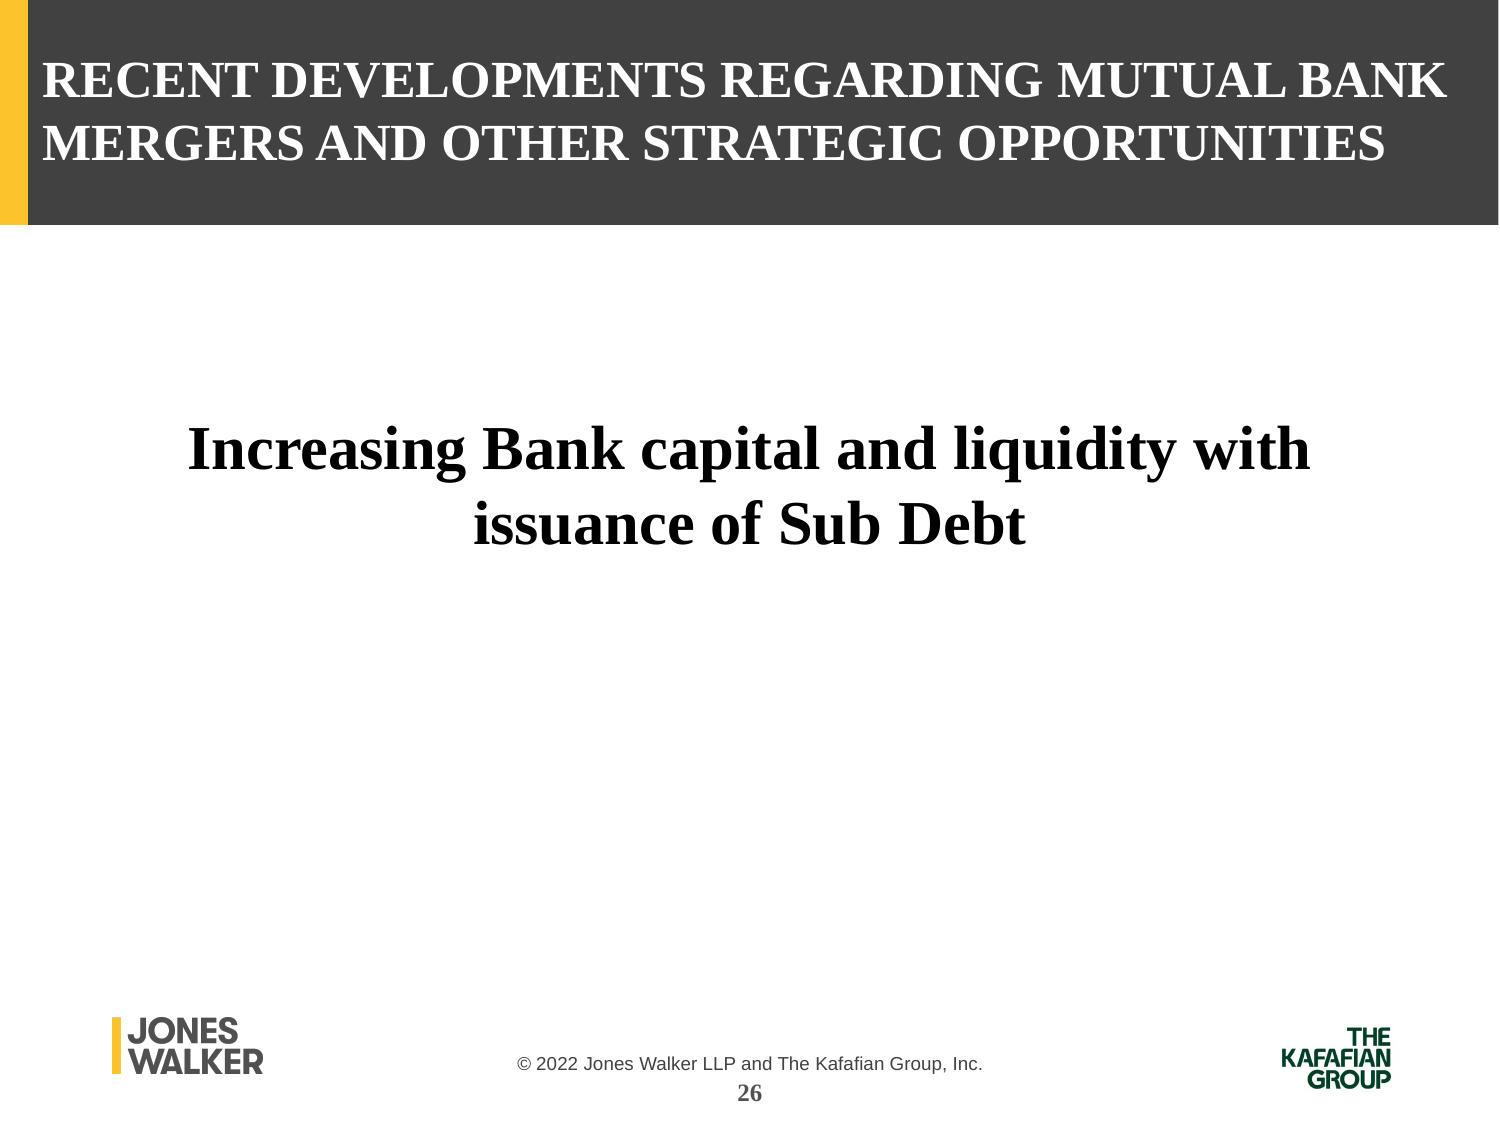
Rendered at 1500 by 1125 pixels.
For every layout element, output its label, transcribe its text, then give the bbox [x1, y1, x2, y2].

text_box Recent Developments regarding Mutual Bank Mergers and other Strategic Opportunities [28, 0, 1499, 225]
slide_number 26 [581, 1050, 919, 1107]
picture [112, 1017, 263, 1074]
picture [1275, 1022, 1425, 1103]
text_box Increasing Bank capital and liquidity with issuance of Sub Debt [87, 399, 1413, 565]
